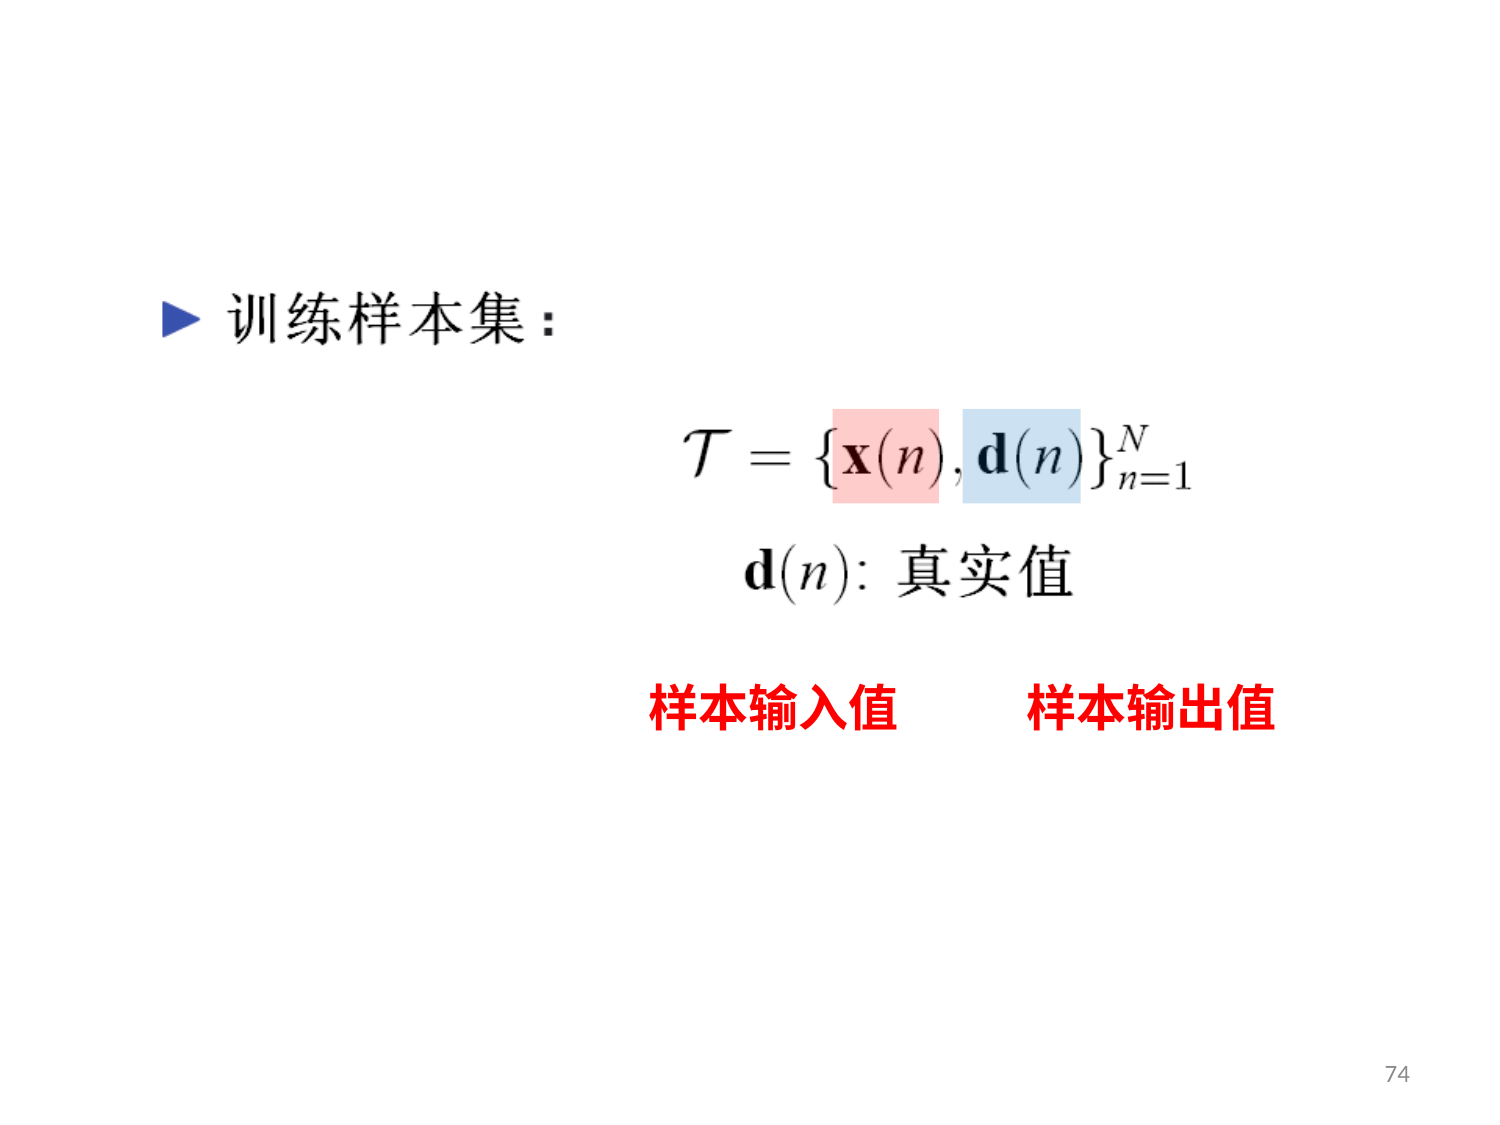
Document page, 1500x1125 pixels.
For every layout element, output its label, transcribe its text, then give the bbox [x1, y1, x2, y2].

text_box 样本输入值 [634, 668, 914, 744]
text_box 样本输出值 [1011, 668, 1292, 744]
slide_number 74 [1074, 1042, 1425, 1103]
picture [147, 278, 1209, 619]
